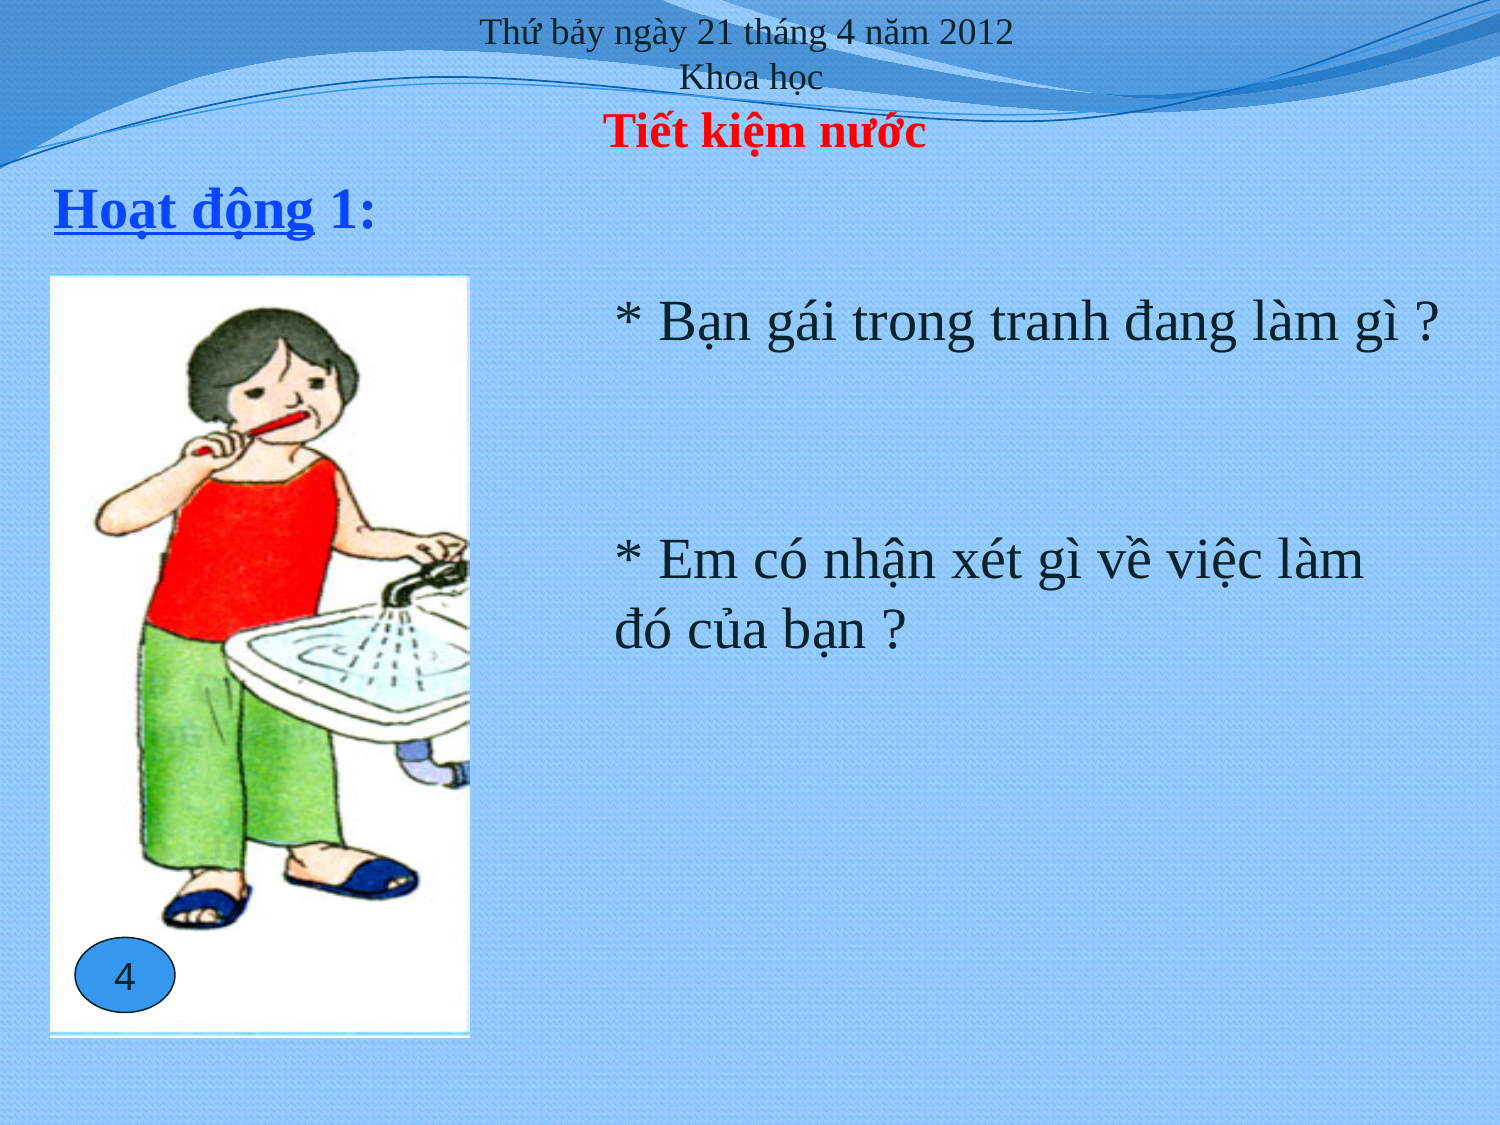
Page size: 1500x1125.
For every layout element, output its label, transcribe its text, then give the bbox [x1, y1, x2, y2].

text_box Thứ bảy ngày 21 tháng 4 năm 2012 Khoa học Tiết kiệm nước [464, 0, 1030, 165]
text_box Hoạt động 1: [39, 162, 394, 248]
text_box * Em có nhận xét gì về việc làm đó của bạn ? [599, 512, 1425, 668]
text_box * Bạn gái trong tranh đang làm gì ? [599, 275, 1500, 400]
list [49, 274, 470, 1038]
